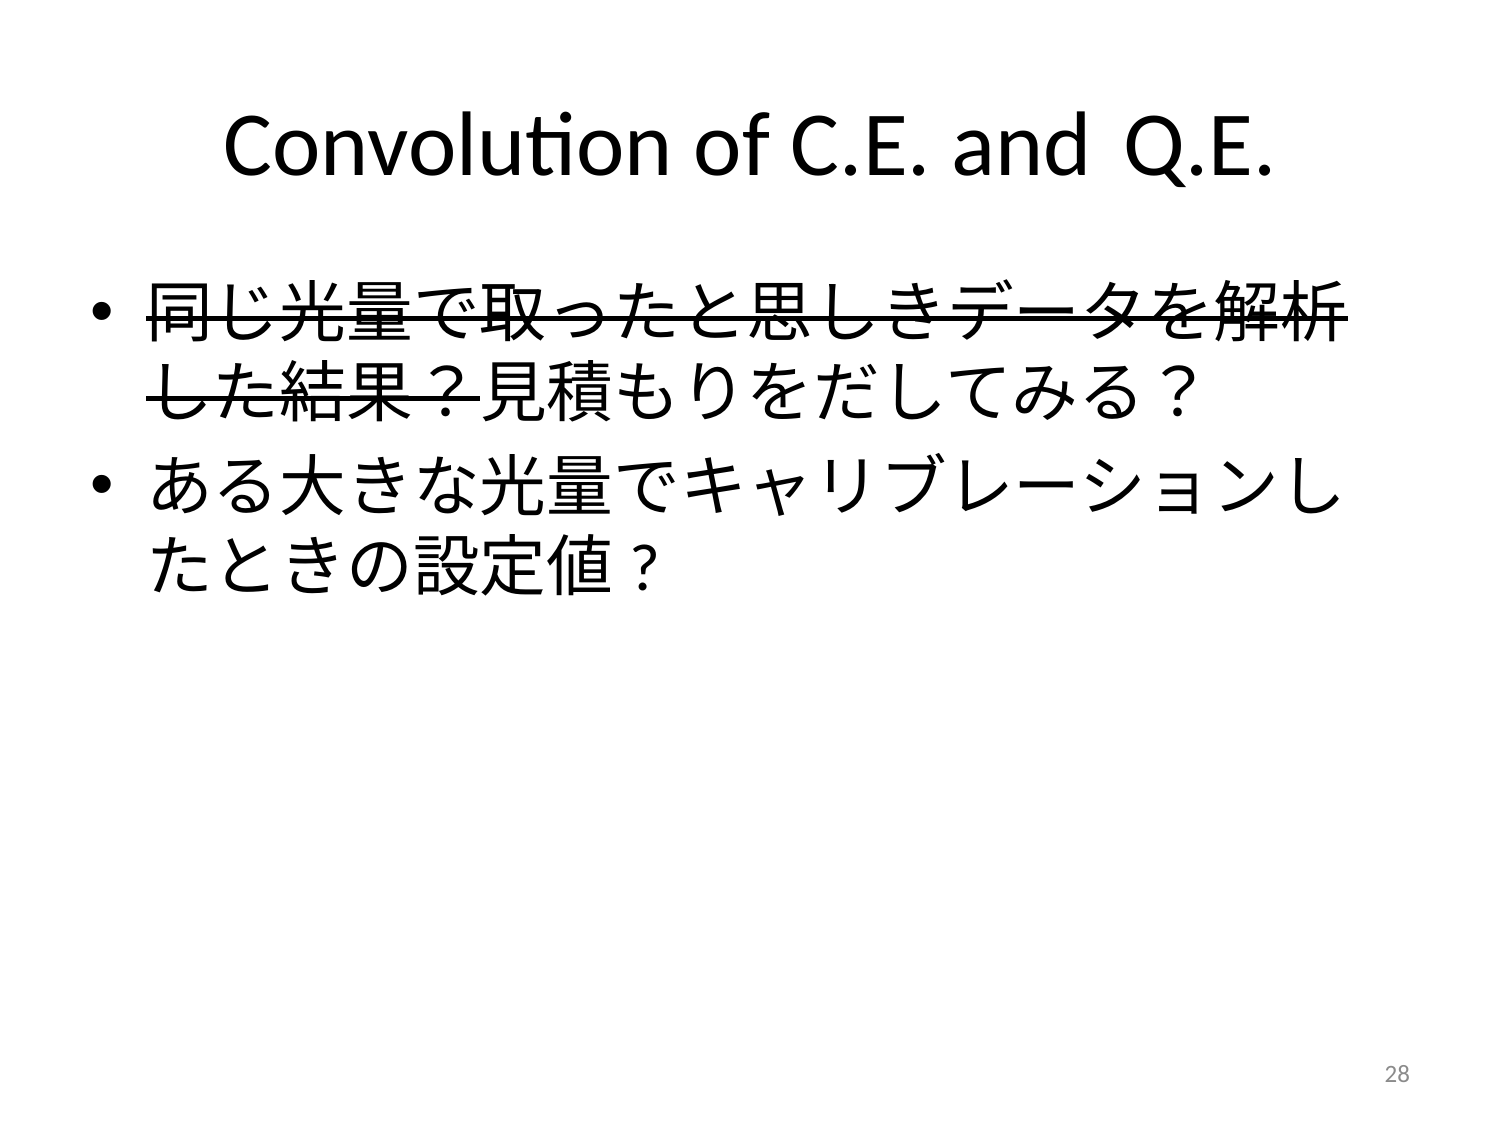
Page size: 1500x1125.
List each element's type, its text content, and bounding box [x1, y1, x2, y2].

title Convolution of C.E. and Q.E. [75, 45, 1425, 233]
list 同じ光量で取ったと思しきデータを解析した結果？見積もりをだしてみる？ ある大きな光量でキャリブレーションしたときの設定値? [75, 262, 1425, 1005]
slide_number 28 [1074, 1042, 1425, 1103]
